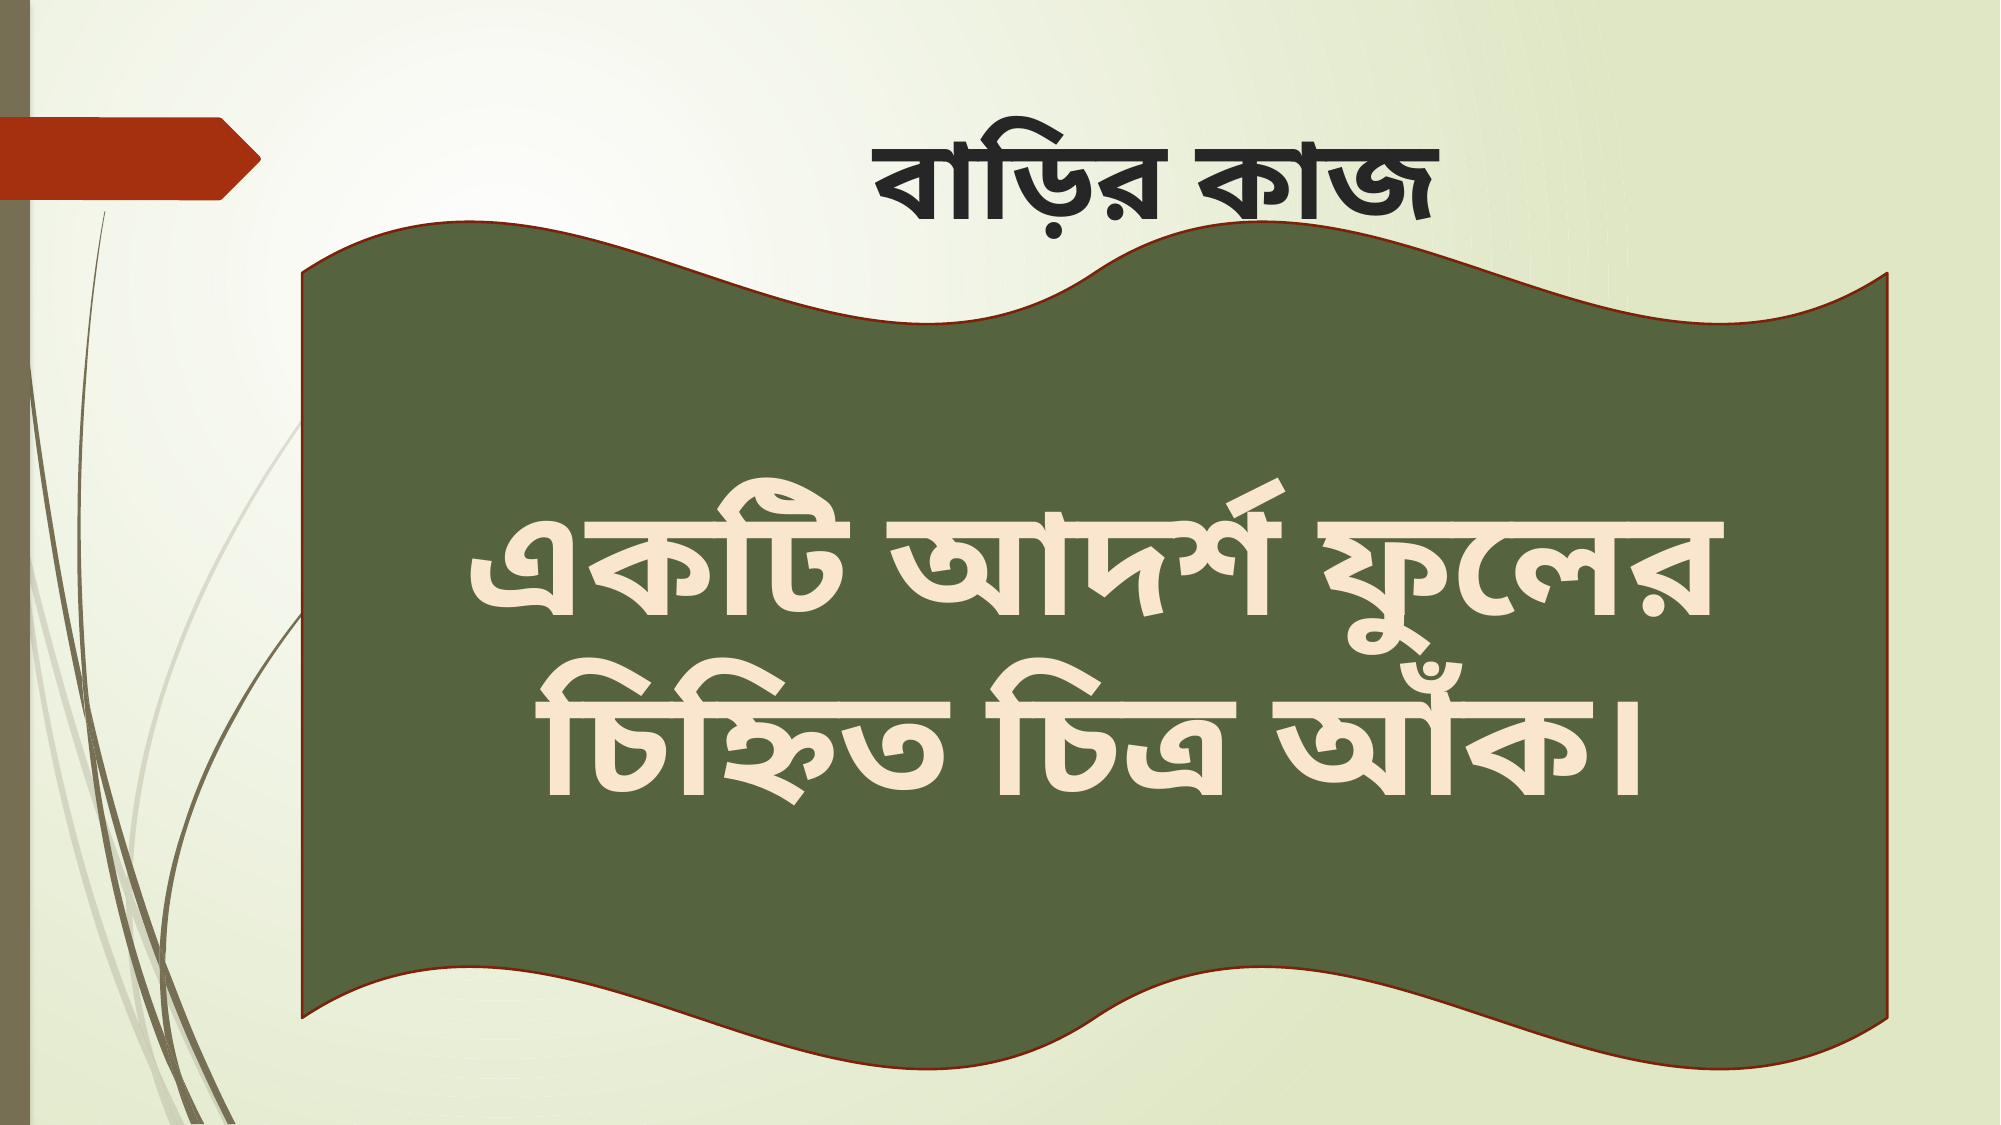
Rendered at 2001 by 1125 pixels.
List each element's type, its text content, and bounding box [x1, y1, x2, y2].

title বাড়ির কাজ [425, 99, 1888, 313]
text_box একটি আদর্শ ফুলের চিহ্নিত চিত্র আঁক। [300, 220, 1889, 1071]
